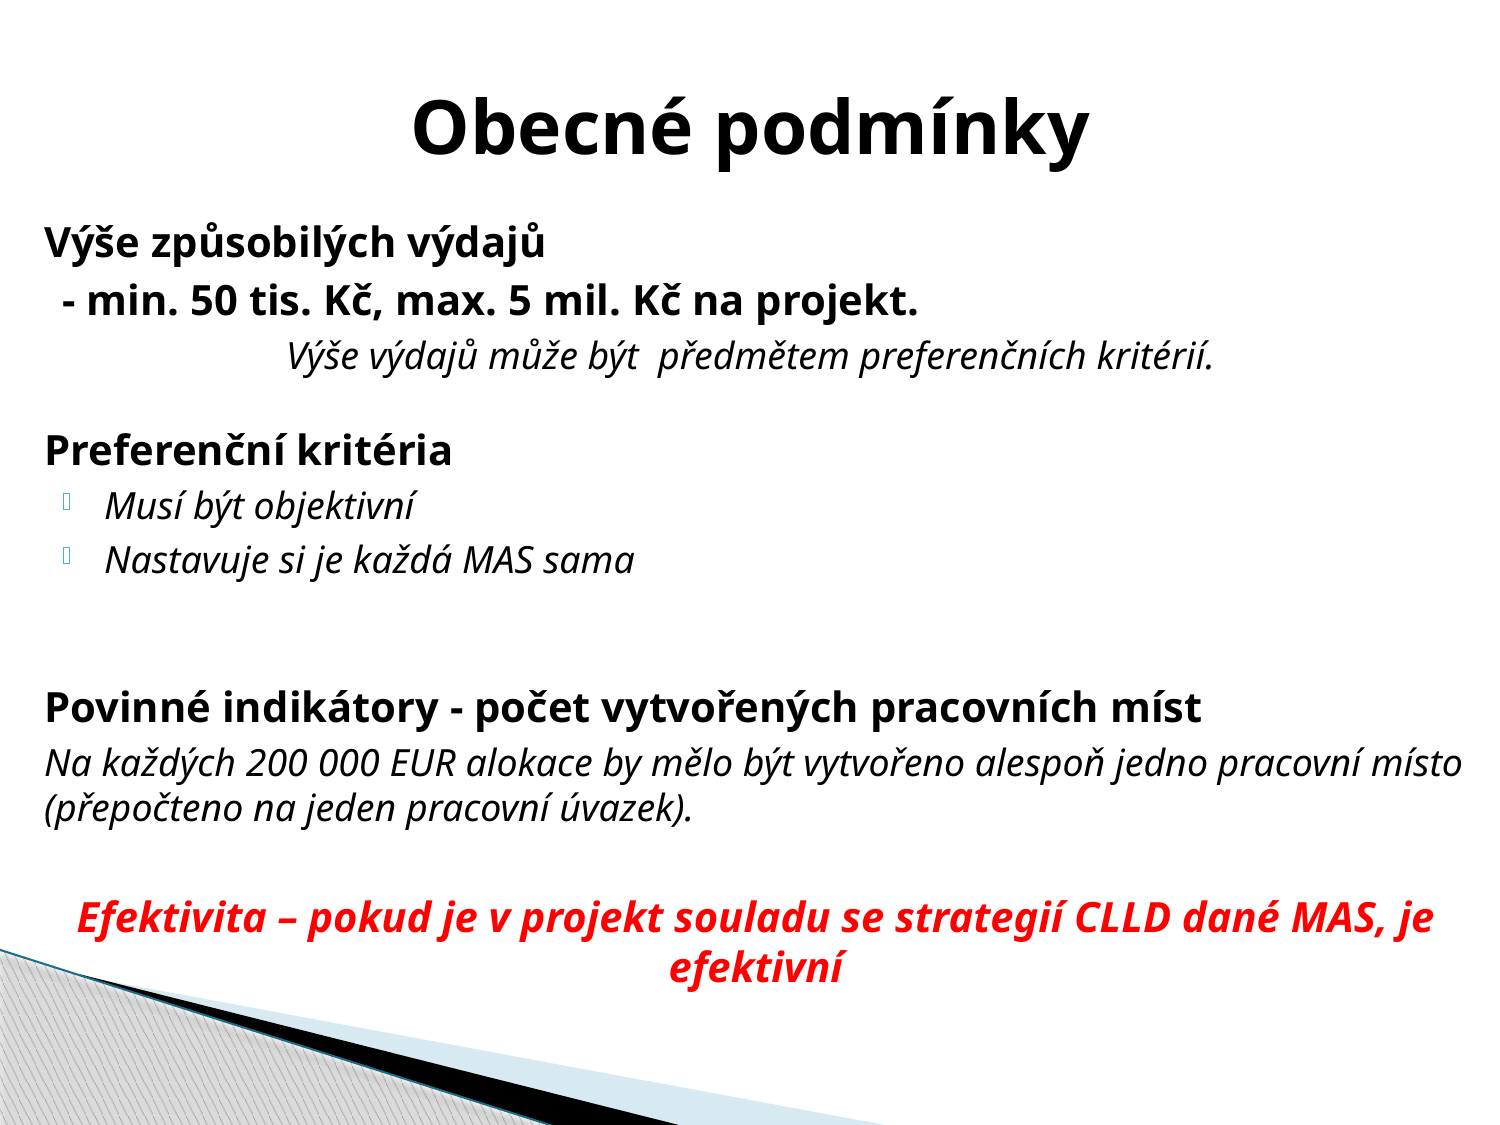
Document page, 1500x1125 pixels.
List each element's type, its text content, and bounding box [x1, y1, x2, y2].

list Výše způsobilých výdajů - min. 50 tis. Kč, max. 5 mil. Kč na projekt. Výše výdajů může být předmětem preferenčních kritérií. Preferenční kritéria Musí být objektivní Nastavuje si je každá MAS sama Povinné indikátory - počet vytvořených pracovních míst Na každých 200 000 EUR alokace by mělo být vytvořeno alespoň jedno pracovní místo (přepočteno na jeden pracovní úvazek). Efektivita – pokud je v projekt souladu se strategií CLLD dané MAS, je efektivní [29, 208, 1483, 1125]
title Obecné podmínky [76, 30, 1425, 219]
